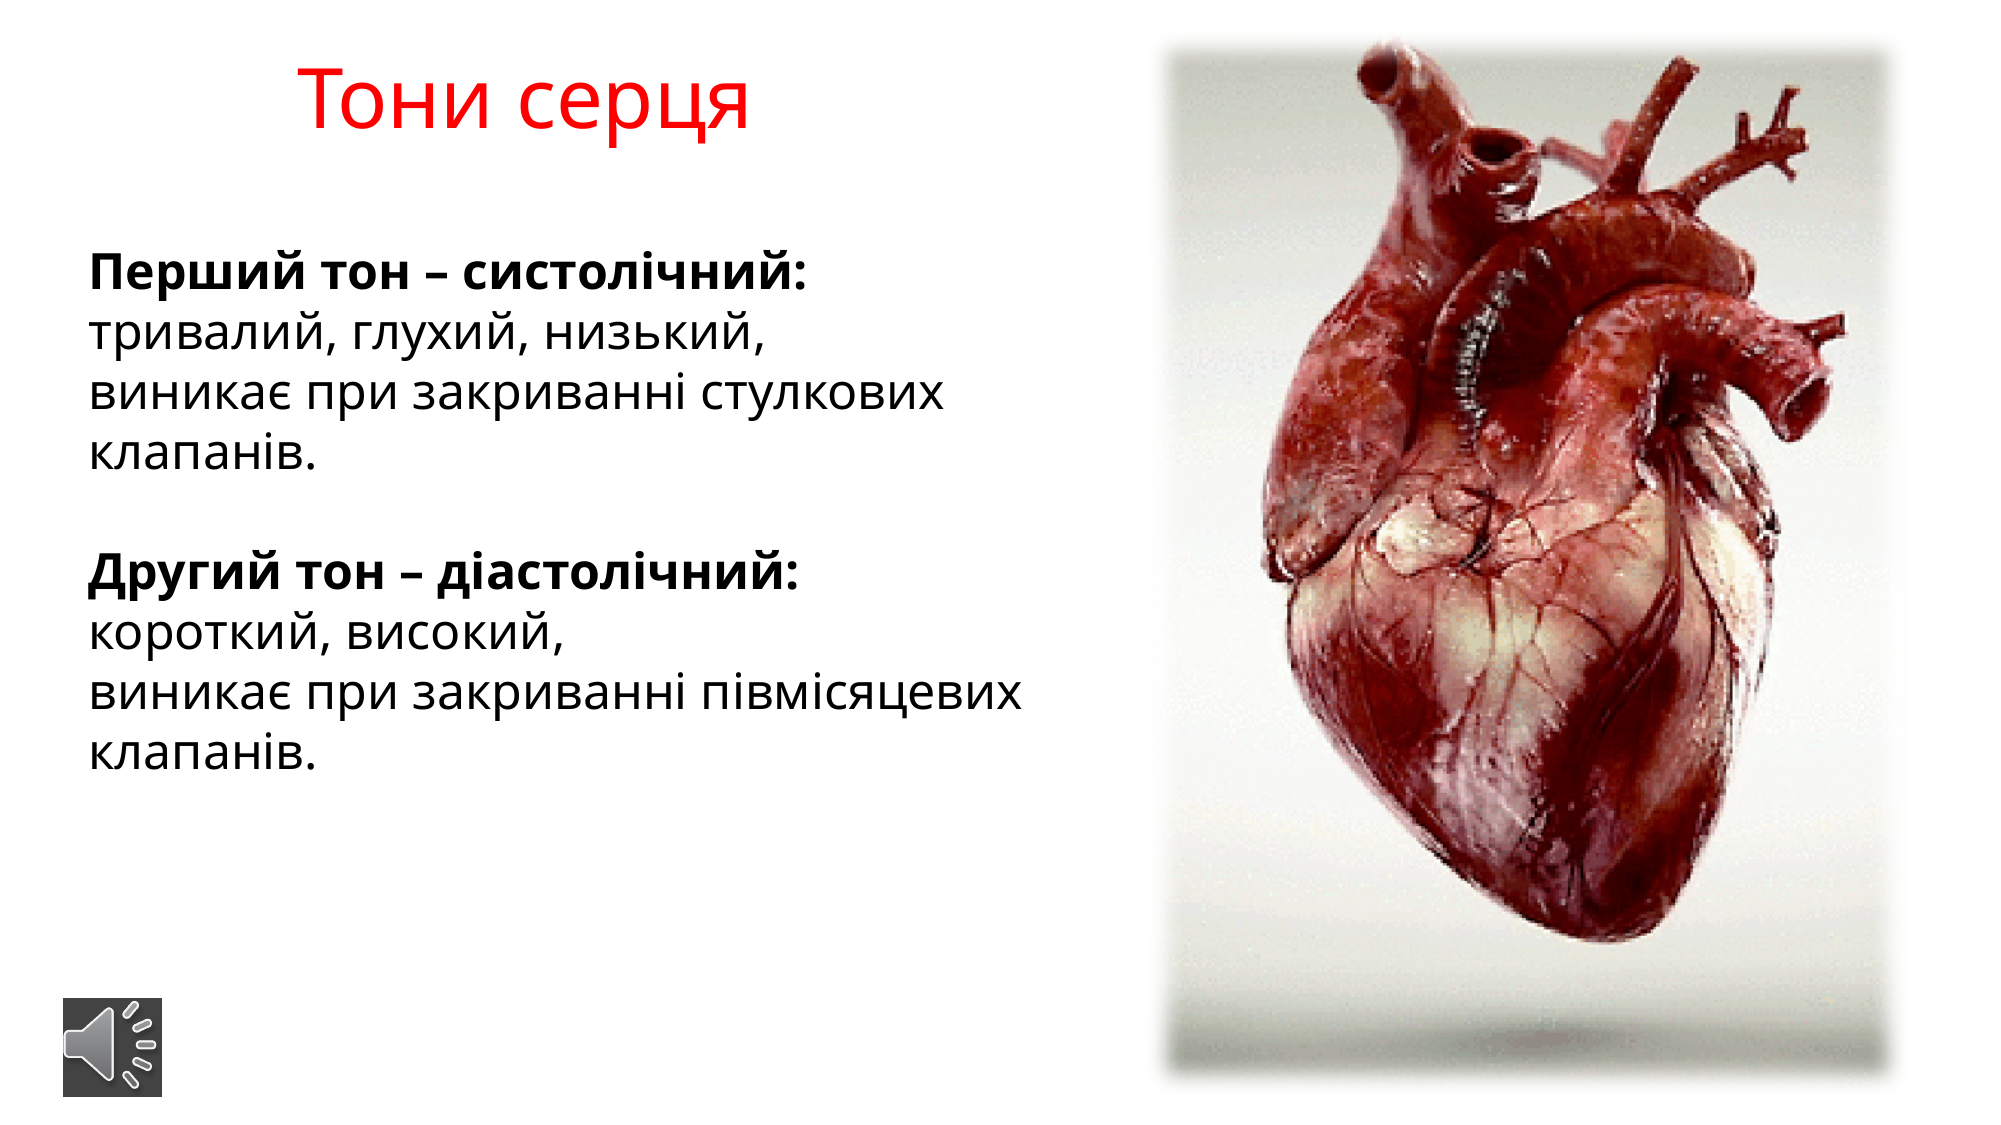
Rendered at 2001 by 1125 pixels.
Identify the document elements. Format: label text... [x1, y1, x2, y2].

text_box Перший тон – систолічний: тривалий, глухий, низький, виникає при закриванні стулкових клапанів. Другий тон – діастолічний: короткий, високий, виникає при закриванні півмісяцевих клапанів. [73, 231, 1052, 787]
title Тони серця [282, 31, 875, 172]
picture [62, 997, 163, 1098]
picture [1147, 30, 1910, 1098]
